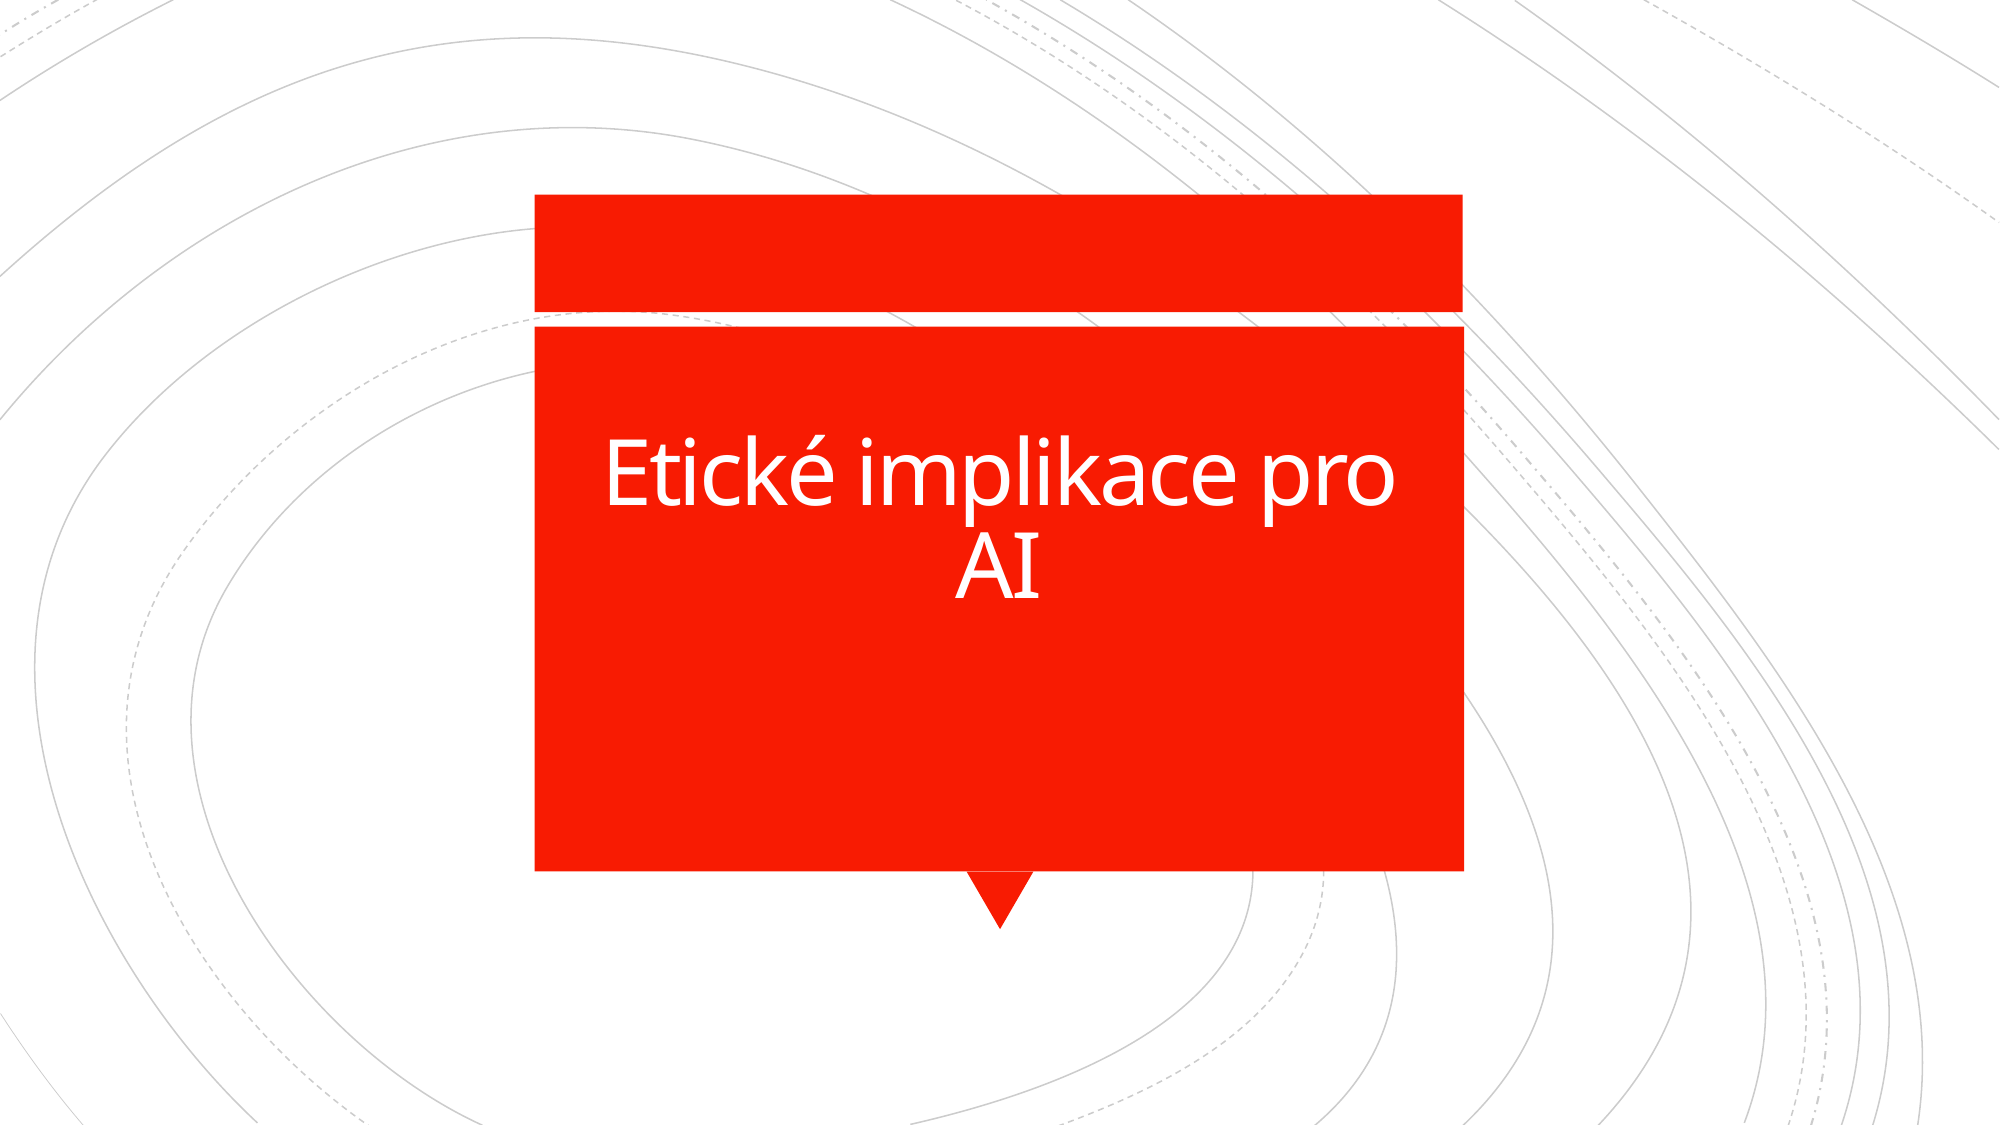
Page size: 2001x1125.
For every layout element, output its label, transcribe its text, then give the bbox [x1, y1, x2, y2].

title Etické implikace pro AI [548, 340, 1450, 618]
